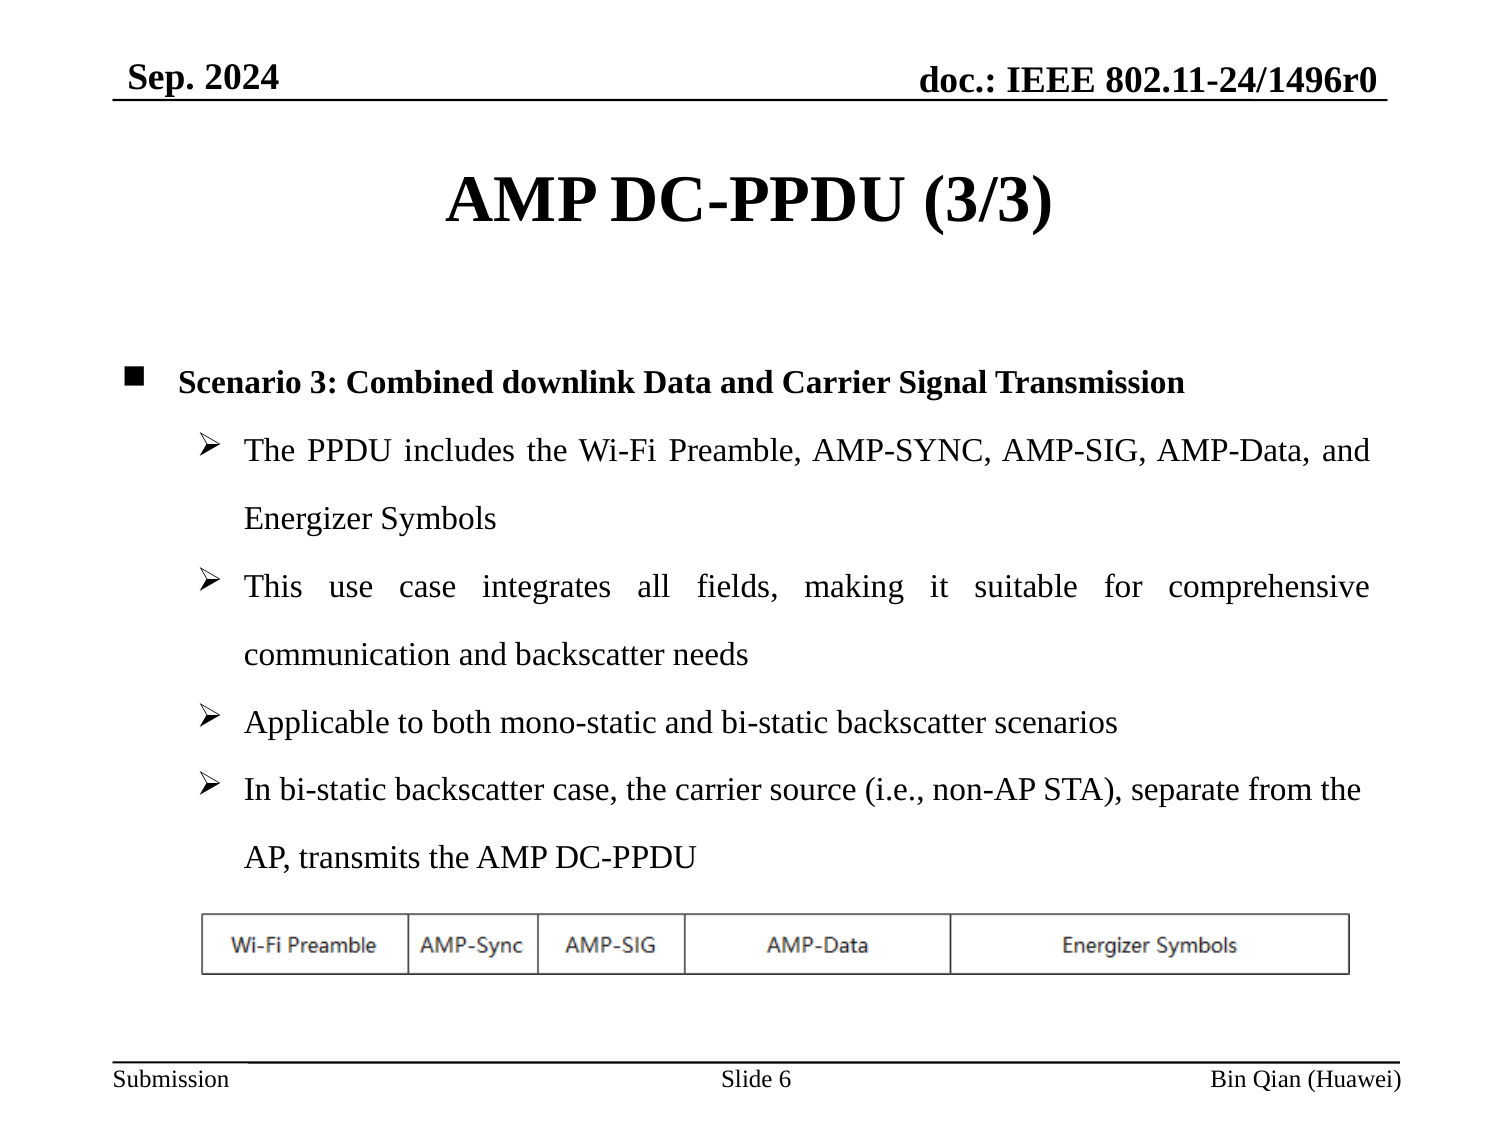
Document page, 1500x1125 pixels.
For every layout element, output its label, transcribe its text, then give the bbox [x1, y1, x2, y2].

picture [199, 912, 1351, 976]
slide_number Slide 6 [712, 1061, 800, 1093]
text_box Sep. 2024 [112, 44, 386, 90]
title AMP DC-PPDU (3/3) [112, 99, 1388, 290]
list Scenario 3: Combined downlink Data and Carrier Signal Transmission The PPDU includes the Wi-Fi Preamble, AMP-SYNC, AMP-SIG, AMP-Data, and Energizer Symbols This use case integrates all fields, making it suitable for comprehensive communication and backscatter needs Applicable to both mono-static and bi-static backscatter scenarios In bi-static backscatter case, the carrier source (i.e., non-AP STA), separate from the AP, transmits the AMP DC-PPDU [106, 324, 1388, 888]
footer Bin Qian (Huawei) [1207, 1061, 1402, 1093]
